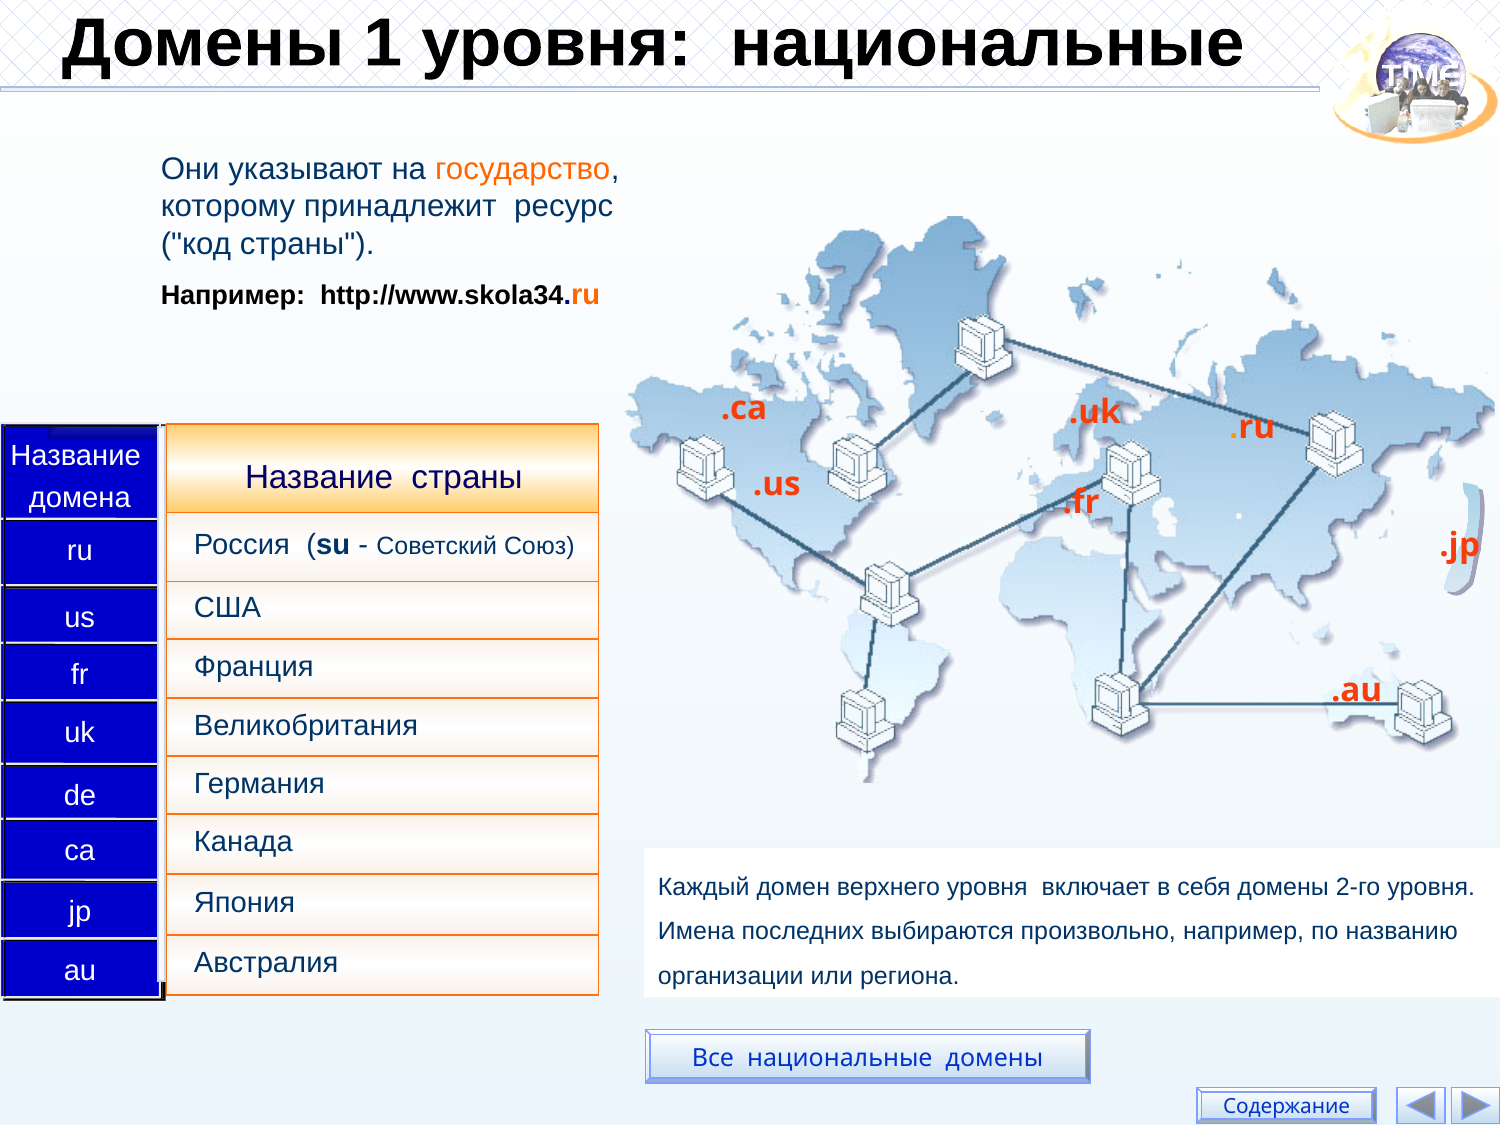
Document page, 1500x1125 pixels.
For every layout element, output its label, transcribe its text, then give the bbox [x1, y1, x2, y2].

text_box fr [5, 645, 157, 700]
table_cell Россия (su - Советский Союз) [167, 513, 598, 581]
table_cell Австралия [167, 936, 598, 994]
text_box [1451, 1087, 1500, 1124]
table_cell Германия [167, 757, 598, 813]
table_cell Франция [167, 640, 598, 697]
table_cell Канада [167, 815, 598, 873]
table_header Название страны [167, 425, 598, 512]
text_box de [5, 767, 157, 818]
text_box jp [5, 882, 157, 938]
text_box [1396, 1087, 1446, 1124]
text_box ru [5, 521, 157, 585]
text_box [0, 87, 1318, 92]
text_box [0, 0, 1321, 87]
text_box us [5, 588, 157, 642]
text_box Все национальные домены [645, 1029, 1091, 1083]
table_cell Япония [167, 875, 598, 934]
table_cell Великобритания [167, 699, 598, 755]
text_box Название домена [1, 424, 159, 518]
text_box uk [5, 703, 157, 763]
text_box Каждый домен верхнего уровня включает в себя домены 2-го уровня. Имена последних выбираются произвольно, например, по названию организации или региона. [643, 847, 1500, 998]
text_box ca [5, 821, 157, 879]
picture [1323, 0, 1500, 145]
text_box au [5, 941, 159, 997]
text_box Содержание [1196, 1087, 1377, 1124]
table_cell США [167, 582, 598, 638]
text_box [157, 426, 165, 982]
picture [621, 216, 1495, 783]
text_box Они указывают на государство, которому принадлежит ресурс ("код страны"). Например: http://www.skola34.ru [146, 140, 707, 318]
